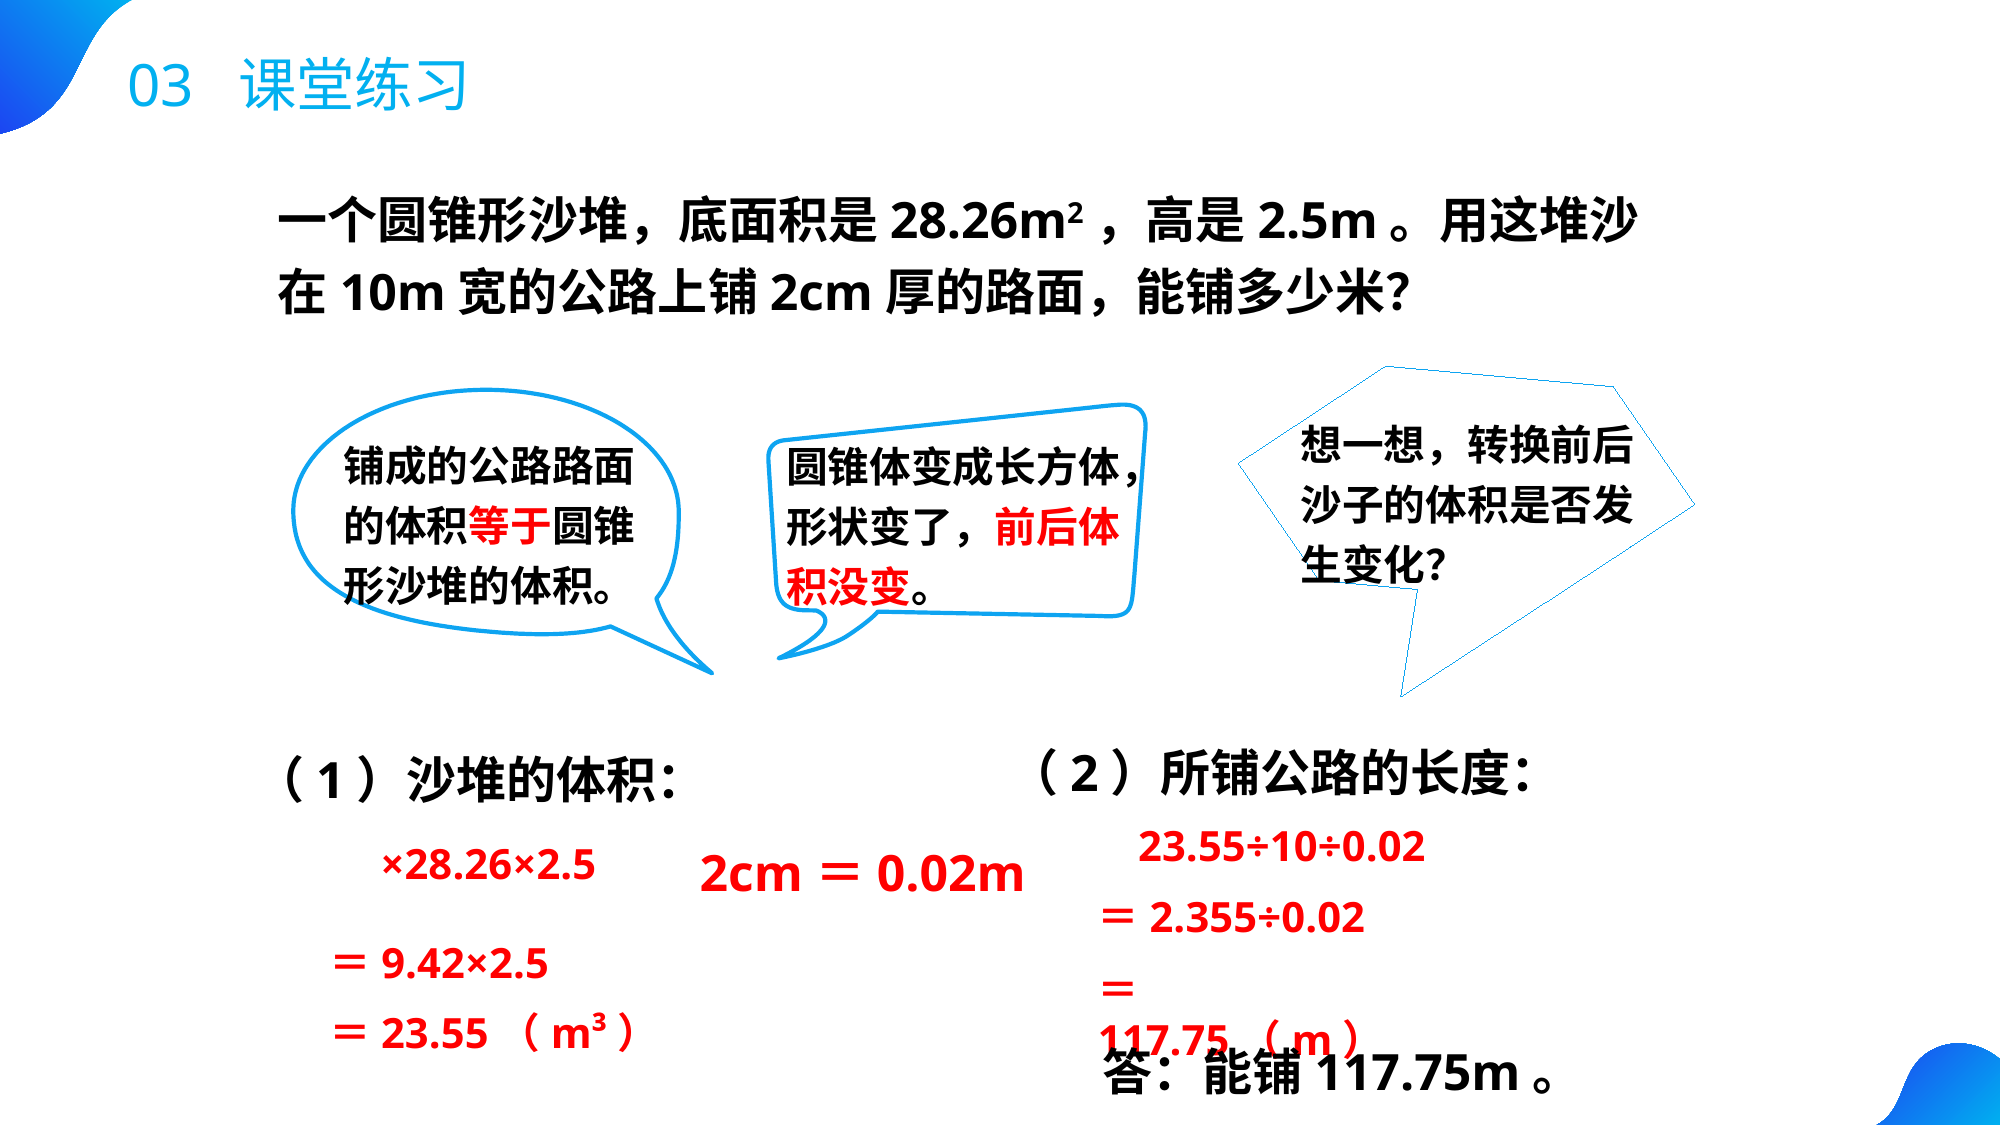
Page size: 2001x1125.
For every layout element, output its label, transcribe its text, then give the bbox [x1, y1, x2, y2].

list 03 课堂练习 [112, 48, 564, 129]
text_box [1238, 366, 1695, 697]
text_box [293, 389, 713, 674]
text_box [768, 404, 1183, 659]
text_box 答：能铺117.75m。 [1087, 1033, 1620, 1108]
text_box ＝9.42×2.5 [314, 929, 929, 995]
text_box （2）所铺公路的长度： [993, 734, 1561, 809]
text_box 23.55÷10÷0.02 [1123, 812, 1738, 928]
text_box ＝117.75（m） [1083, 955, 1450, 1071]
text_box 一个圆锥形沙堆，底面积是28.26m2，高是2.5m。用这堆沙在10m宽的公路上铺2cm厚的路面，能铺多少米？ [263, 168, 1657, 328]
text_box ＝2.355÷0.02 [1083, 883, 1473, 949]
text_box ＝23.55（m³） [314, 999, 740, 1065]
text_box （1）沙堆的体积： [239, 740, 734, 816]
text_box 2cm＝0.02m [684, 834, 1043, 910]
